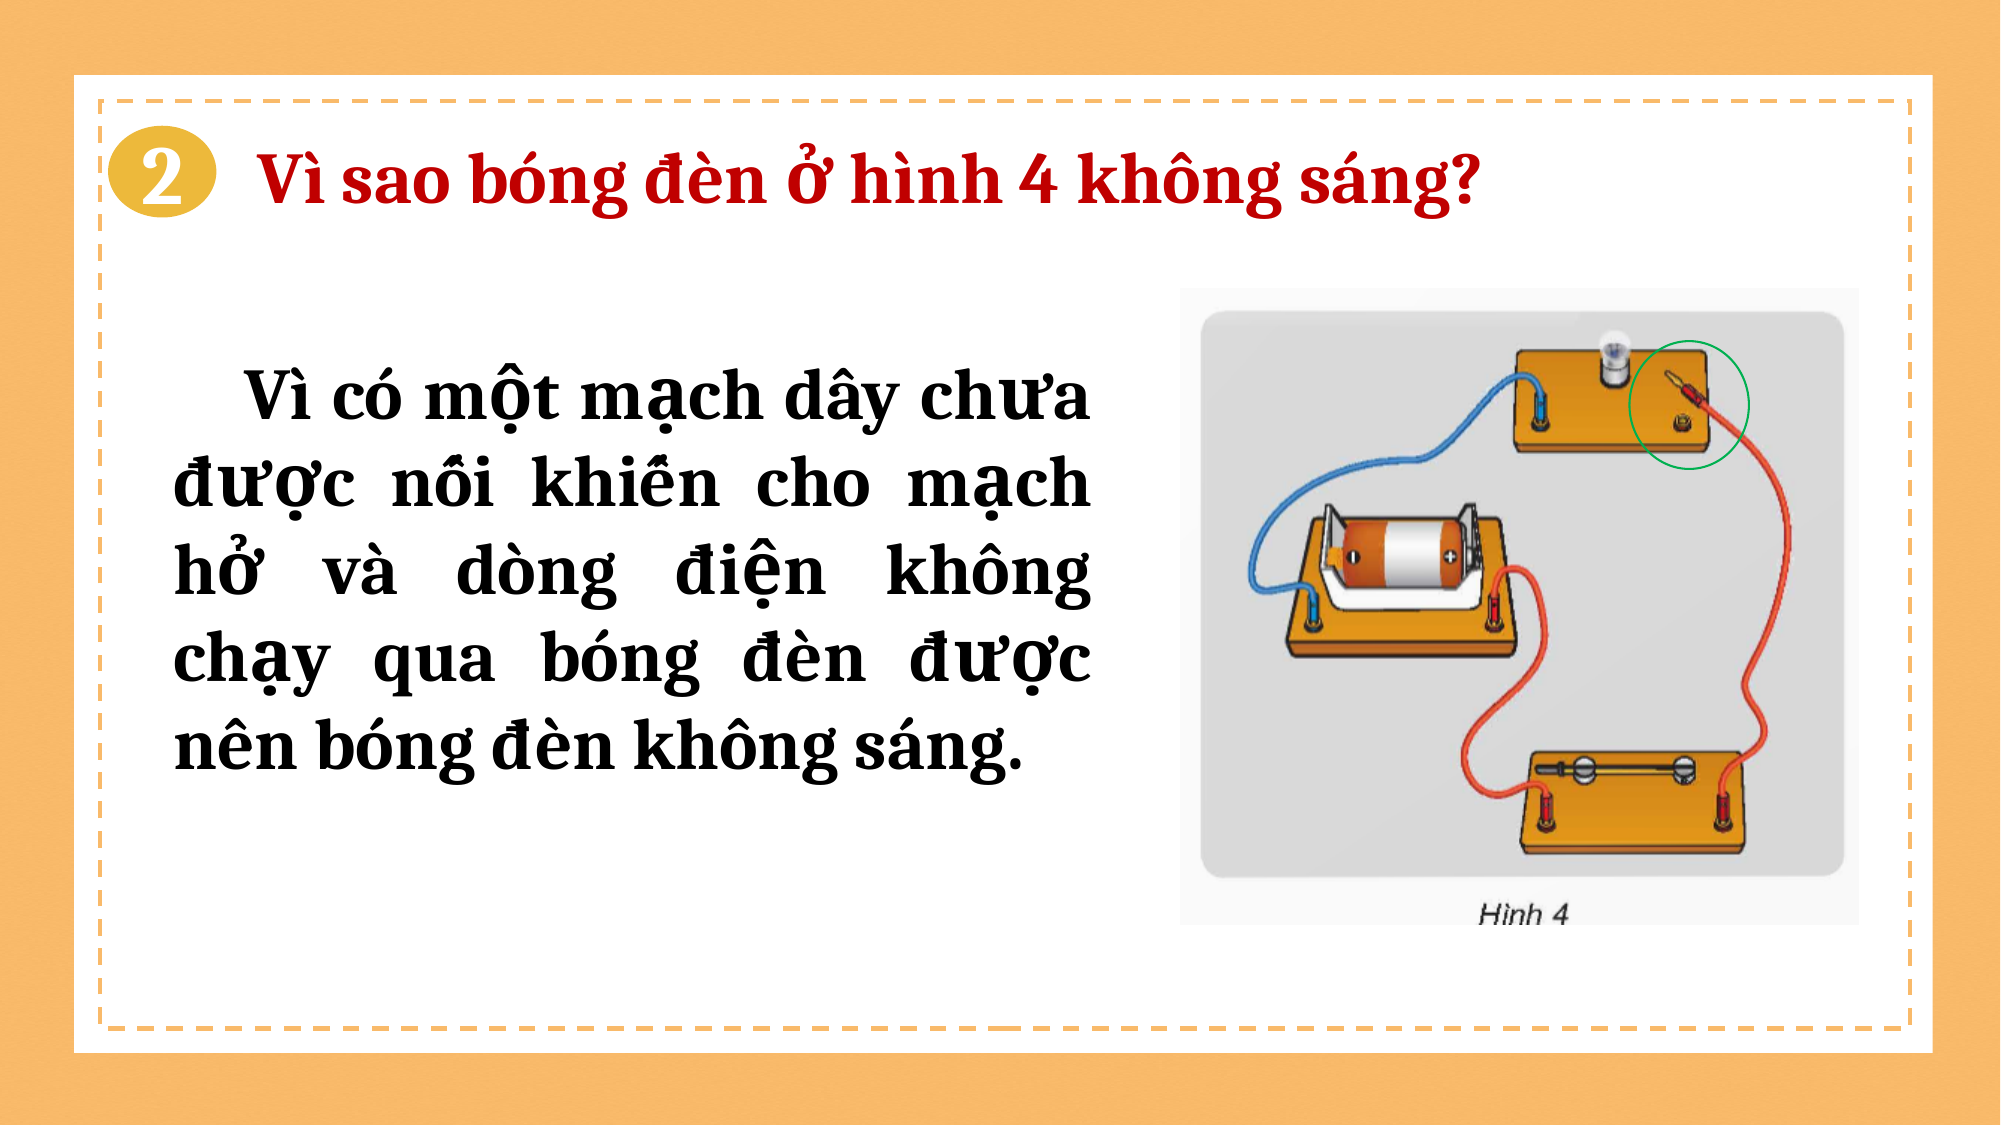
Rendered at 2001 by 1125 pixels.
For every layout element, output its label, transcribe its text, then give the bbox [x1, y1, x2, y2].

text_box Vì sao bóng đèn ở hình 4 không sáng? [173, 122, 1568, 226]
text_box Vì có một mạch dây chưa được nối khiến cho mạch hở và dòng điện không chạy qua bóng đèn được nên bóng đèn không sáng. [158, 338, 1107, 792]
picture [0, 0, 2001, 1125]
text_box 2 [107, 124, 173, 219]
